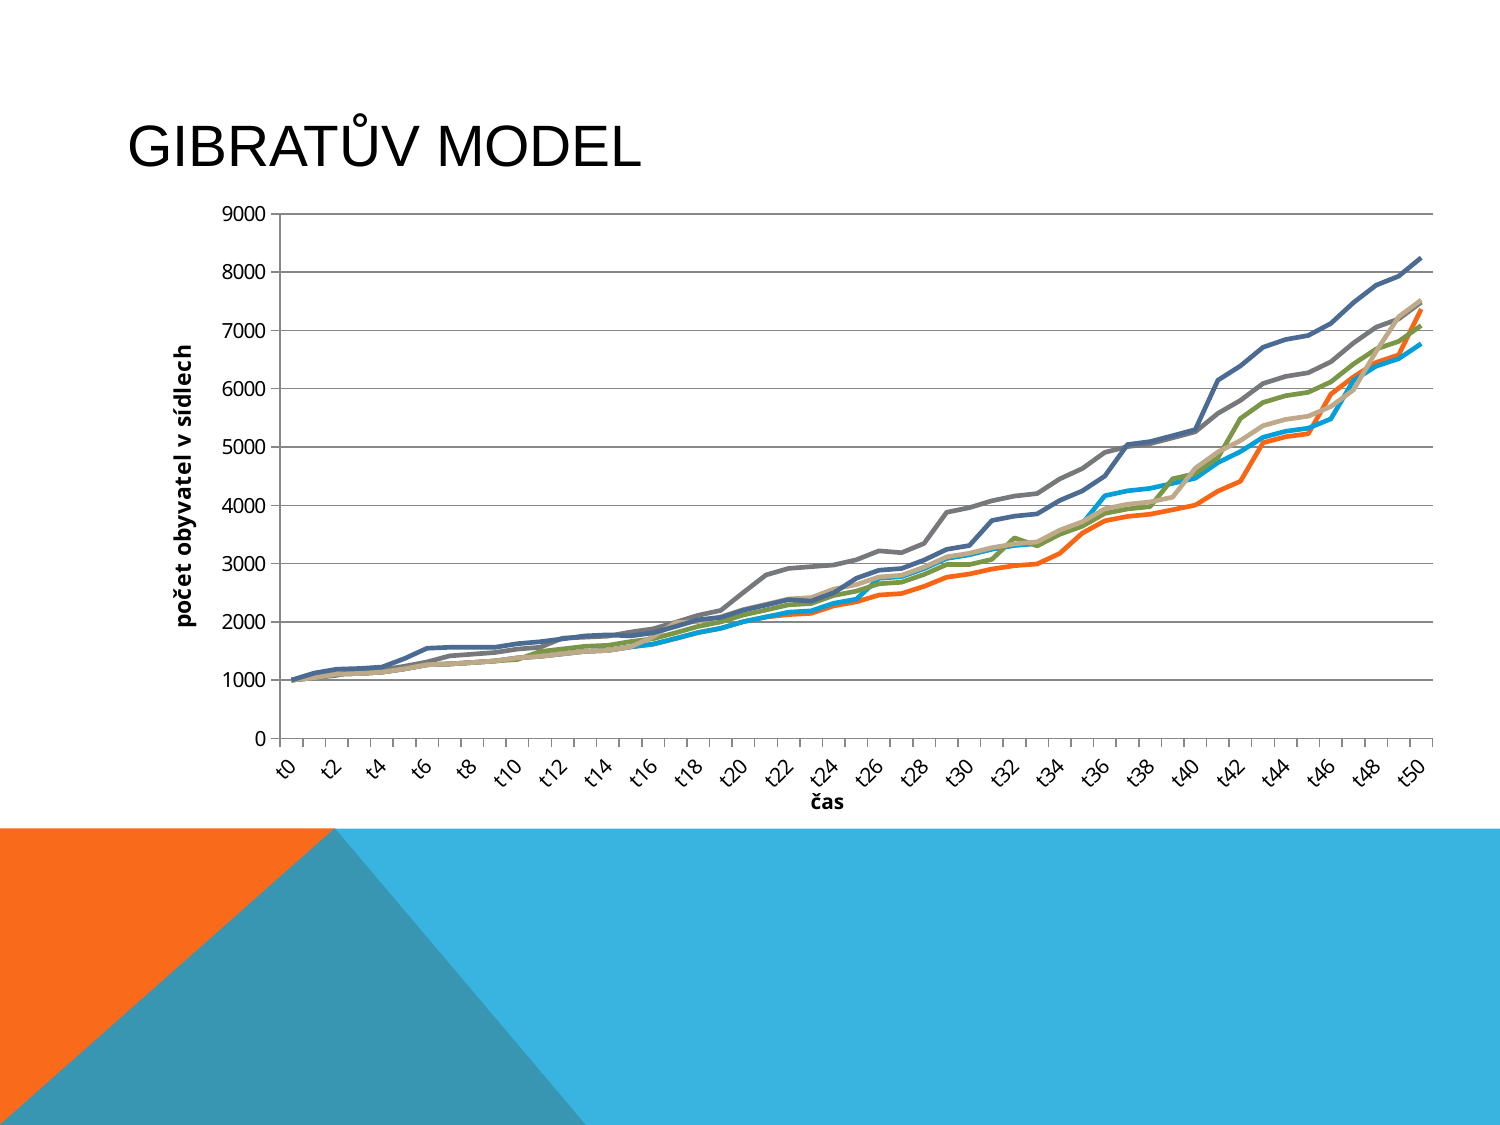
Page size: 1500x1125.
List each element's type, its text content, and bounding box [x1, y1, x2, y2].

title GIBRATŮV MODEL [112, 19, 1369, 232]
chart [135, 184, 1459, 823]
